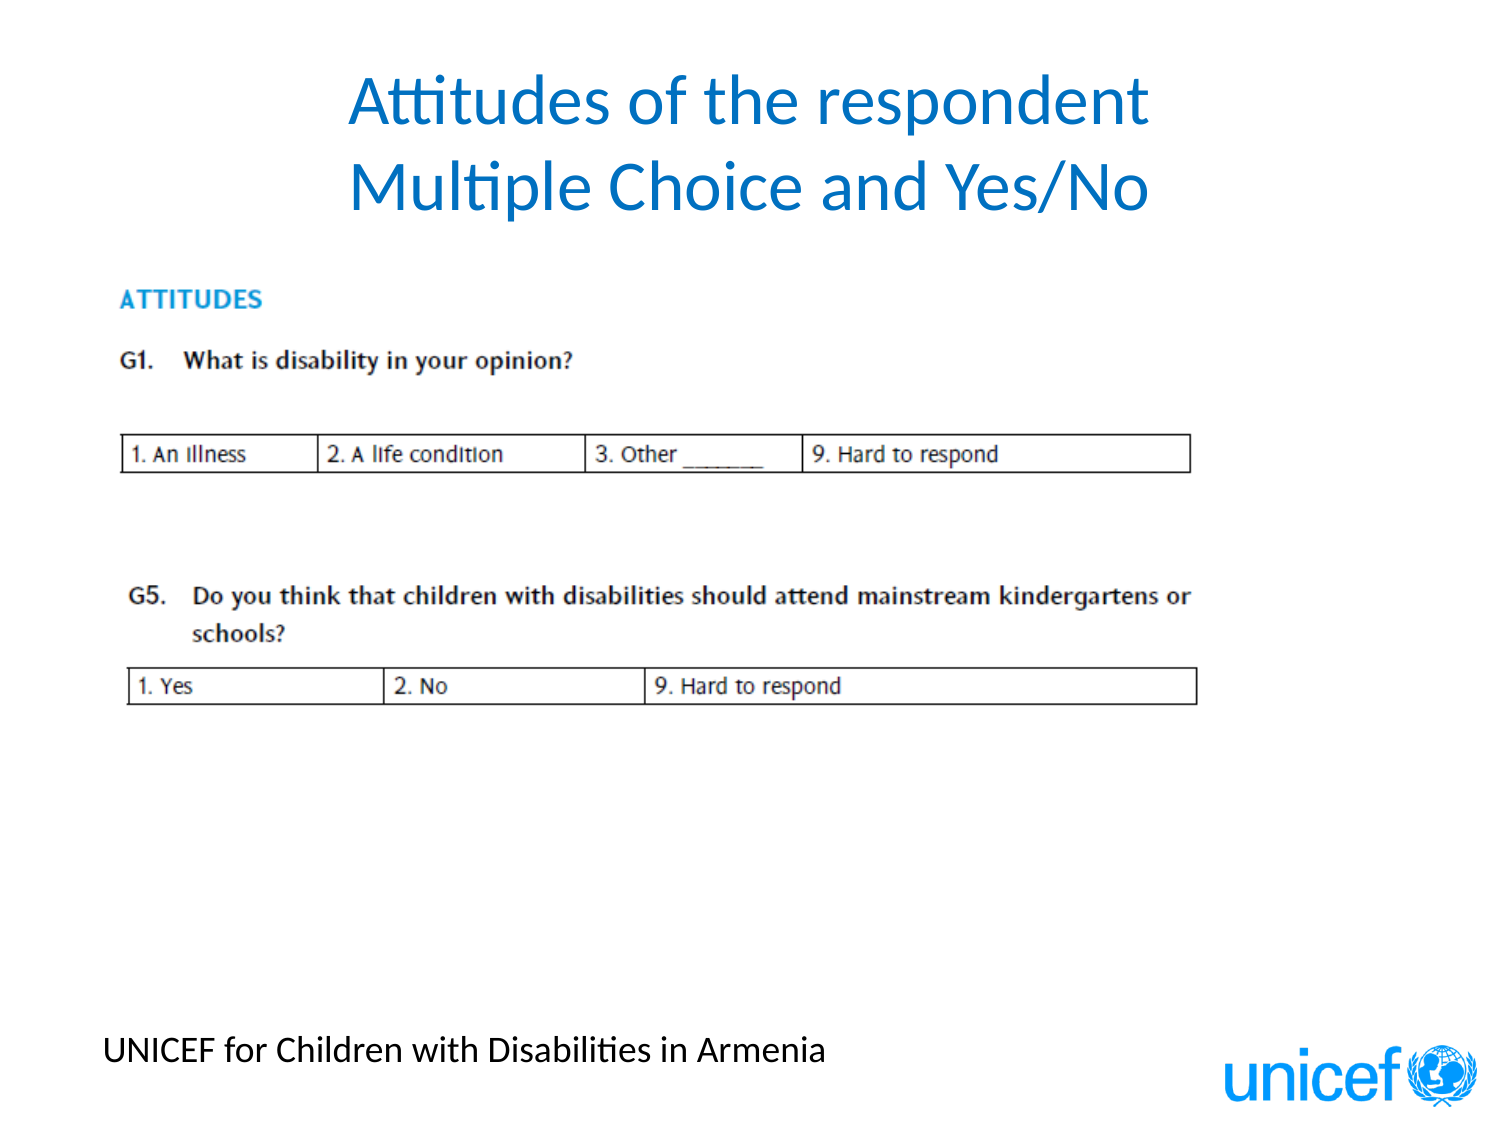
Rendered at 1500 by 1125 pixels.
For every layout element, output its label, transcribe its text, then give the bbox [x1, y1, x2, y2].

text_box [74, 274, 1271, 721]
picture [1224, 1045, 1477, 1107]
list UNICEF for Children with Disabilities in Armenia [87, 1017, 900, 1088]
title Attitudes of the respondent Multiple Choice and Yes/No [75, 45, 1425, 233]
